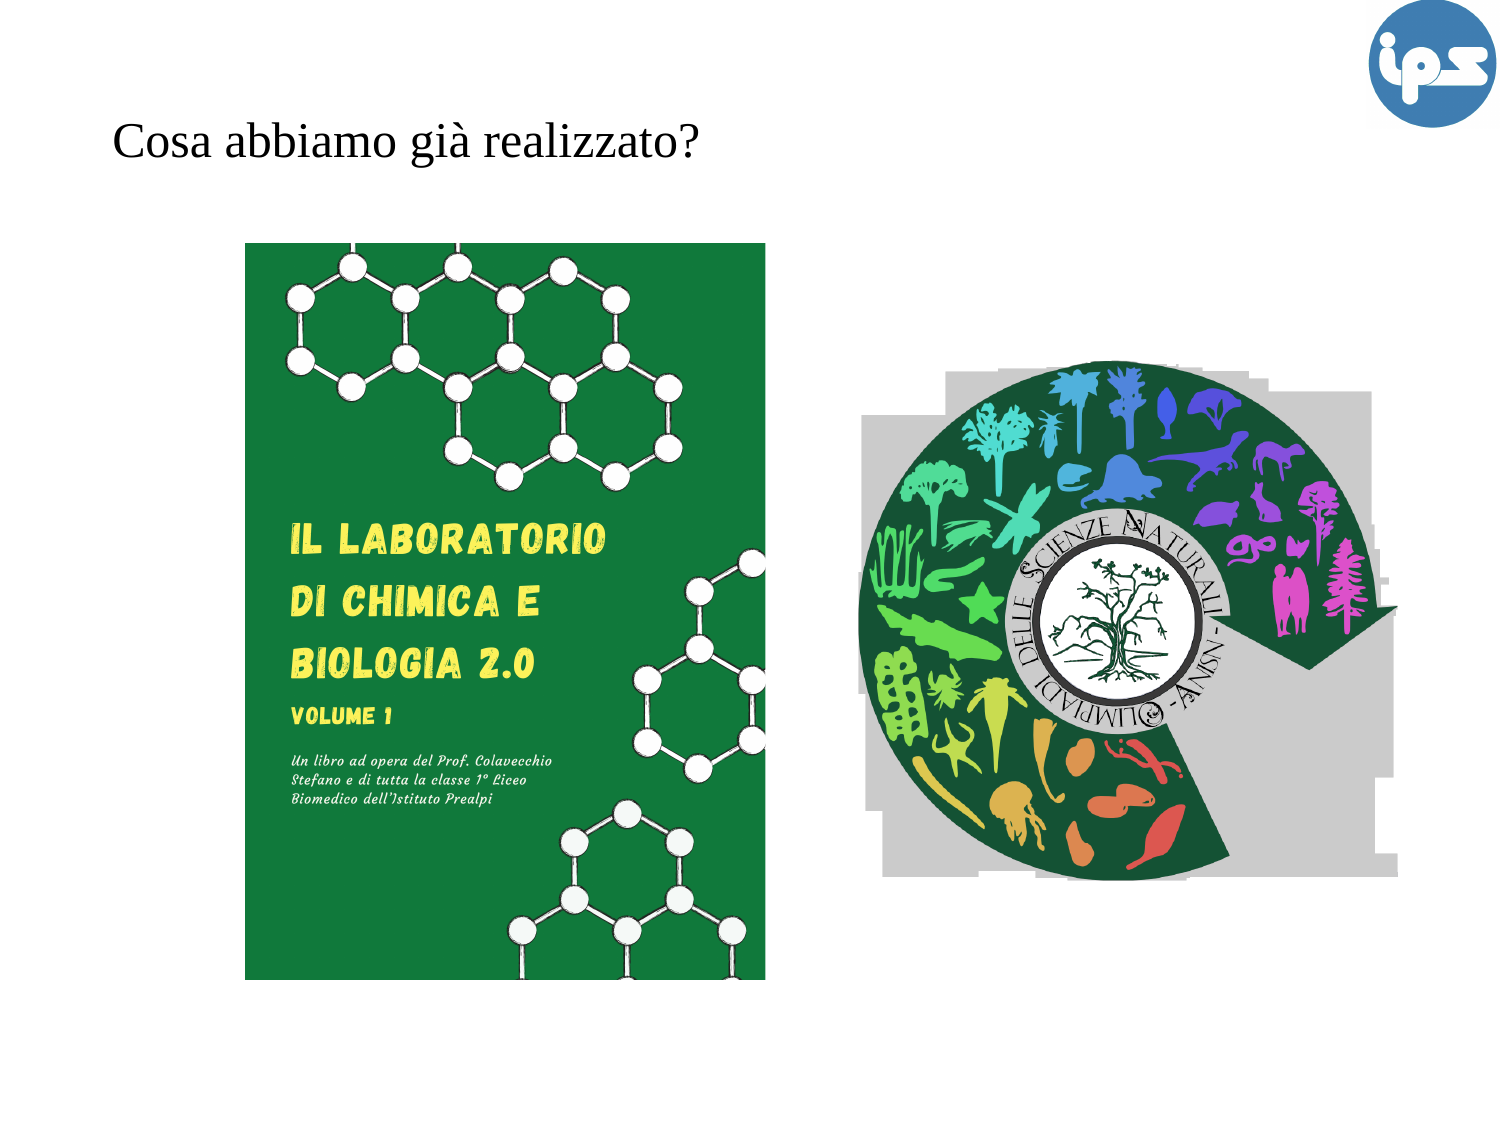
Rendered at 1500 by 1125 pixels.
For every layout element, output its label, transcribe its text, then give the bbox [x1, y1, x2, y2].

picture [811, 305, 1445, 940]
text_box Cosa abbiamo già realizzato? [97, 88, 1403, 175]
picture [1366, 0, 1500, 130]
picture [244, 243, 766, 981]
